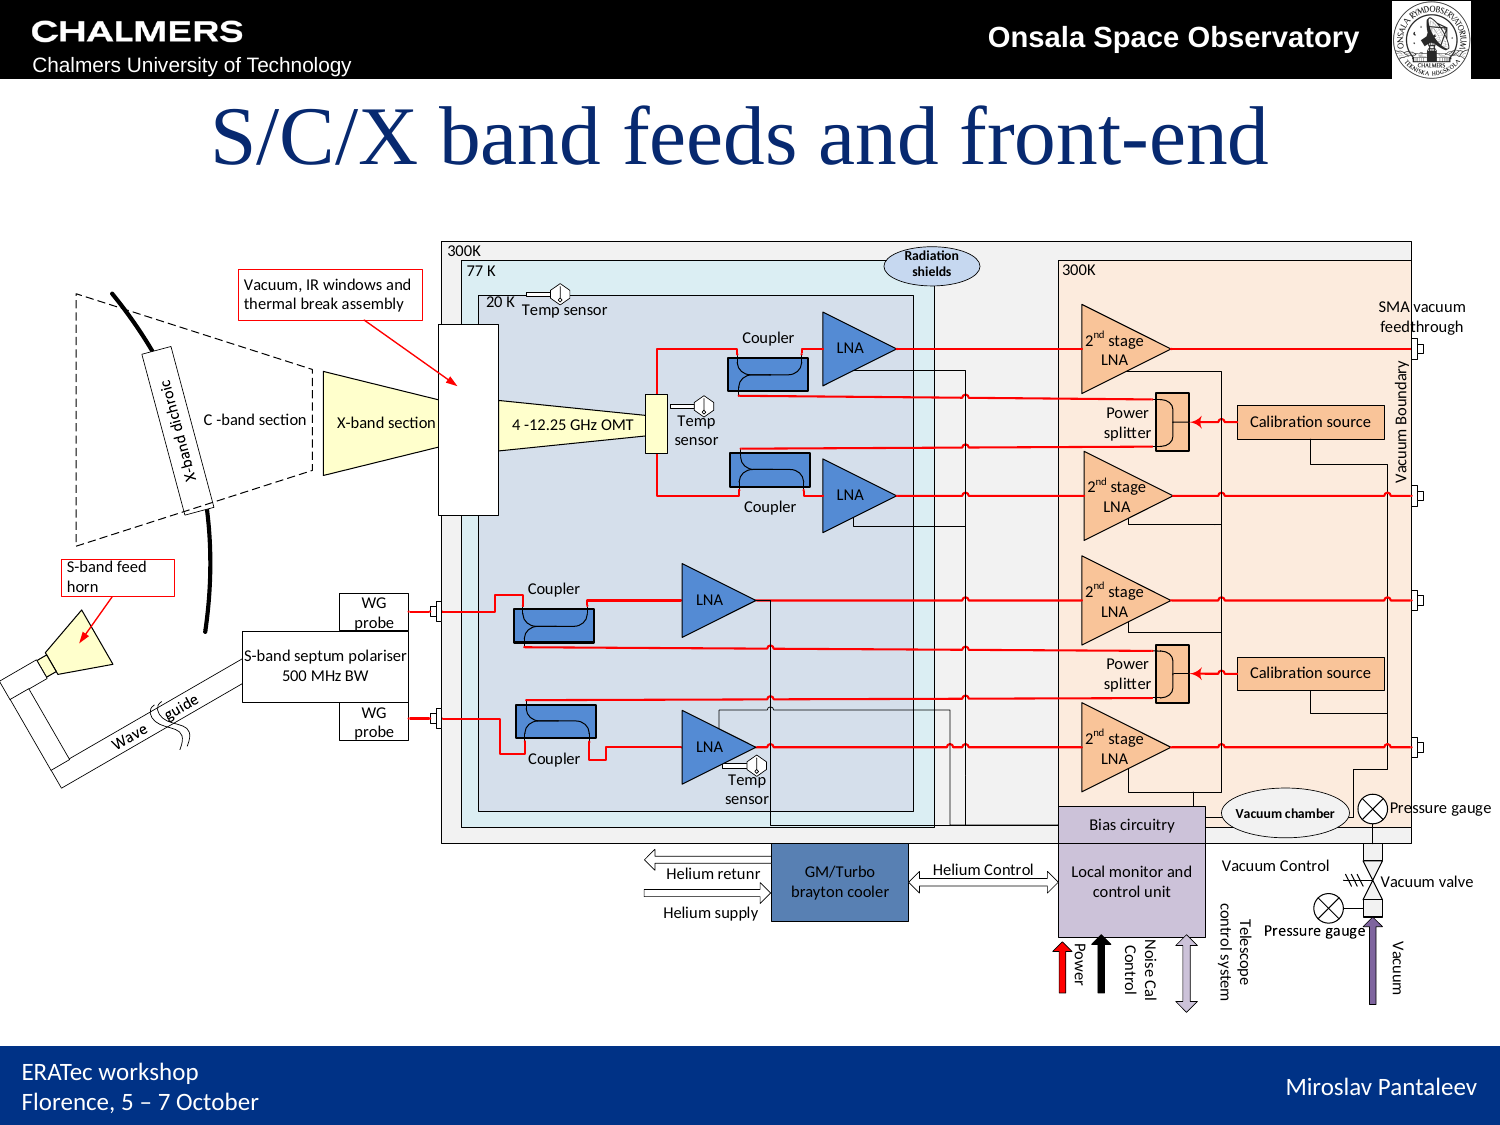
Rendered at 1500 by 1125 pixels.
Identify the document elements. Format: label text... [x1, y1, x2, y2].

picture [2, 1, 272, 62]
picture [0, 235, 1500, 1015]
title S/C/X band feeds and front-end [0, 65, 1482, 197]
picture [1392, 1, 1471, 65]
